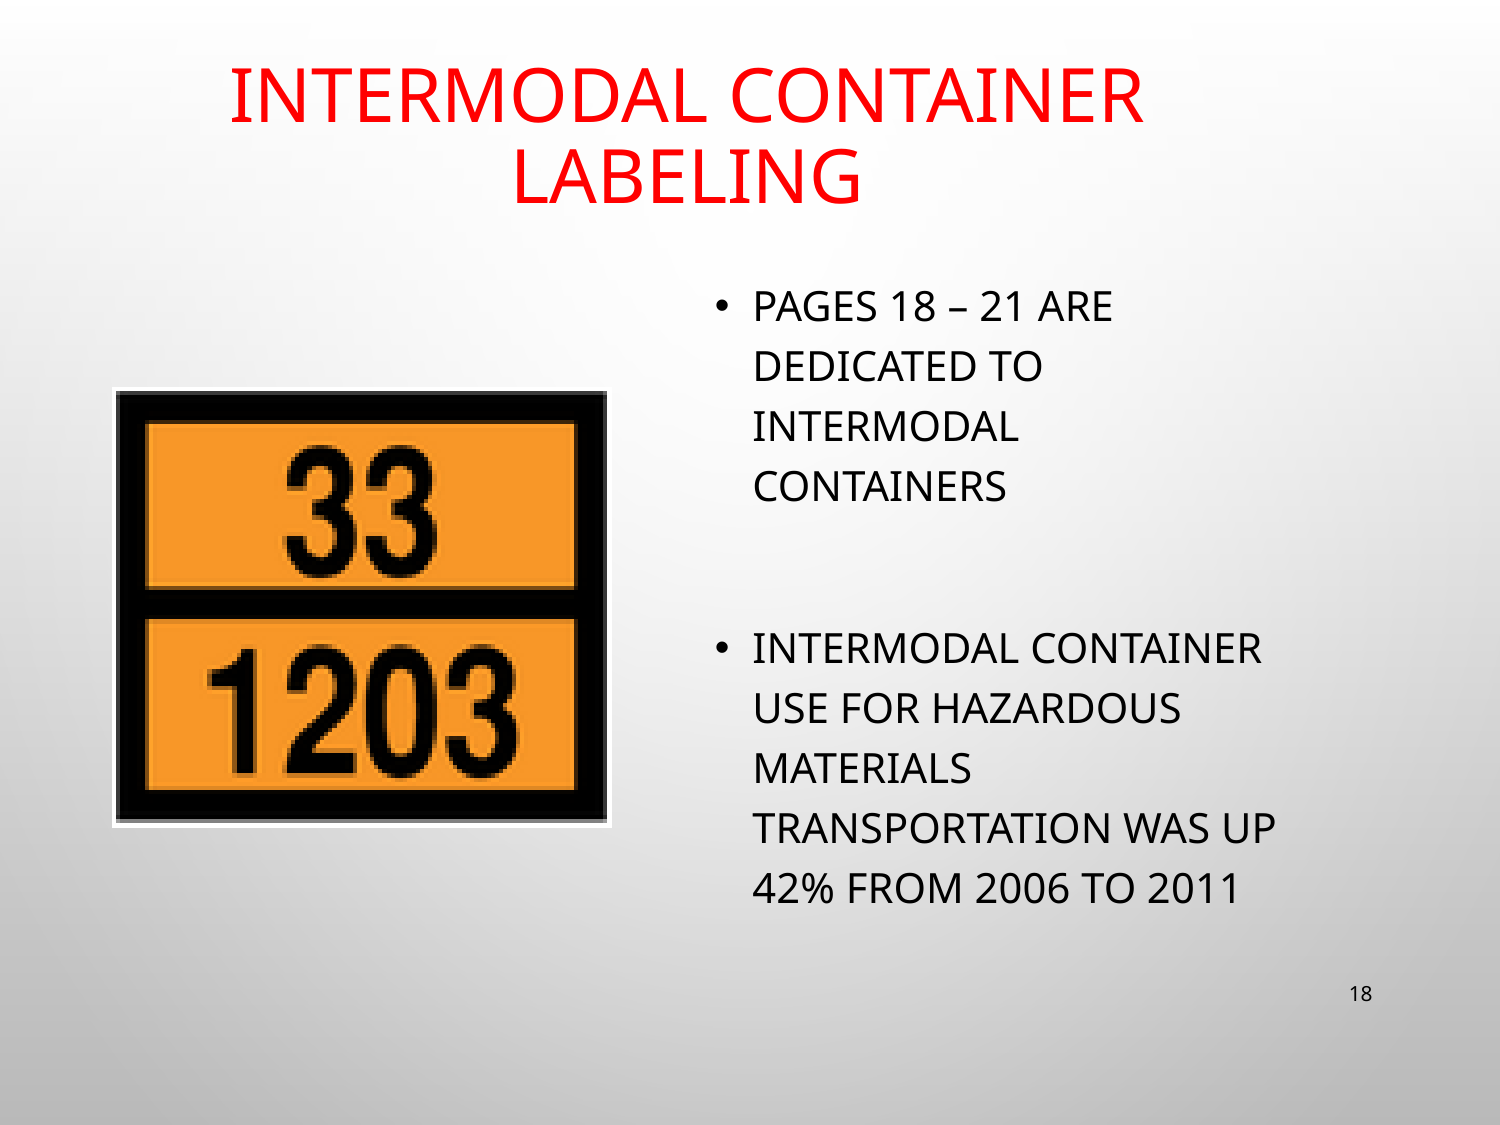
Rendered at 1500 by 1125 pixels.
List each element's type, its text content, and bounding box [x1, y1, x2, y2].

list Pages 18 – 21 are dedicated to Intermodal Containers Intermodal container use for hazardous materials transportation was up 42% from 2006 to 2011 [699, 262, 1300, 1005]
slide_number 18 [1293, 965, 1388, 1025]
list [112, 387, 612, 829]
title Intermodal Container Labeling [75, 45, 1300, 233]
picture [0, 0, 1500, 1125]
